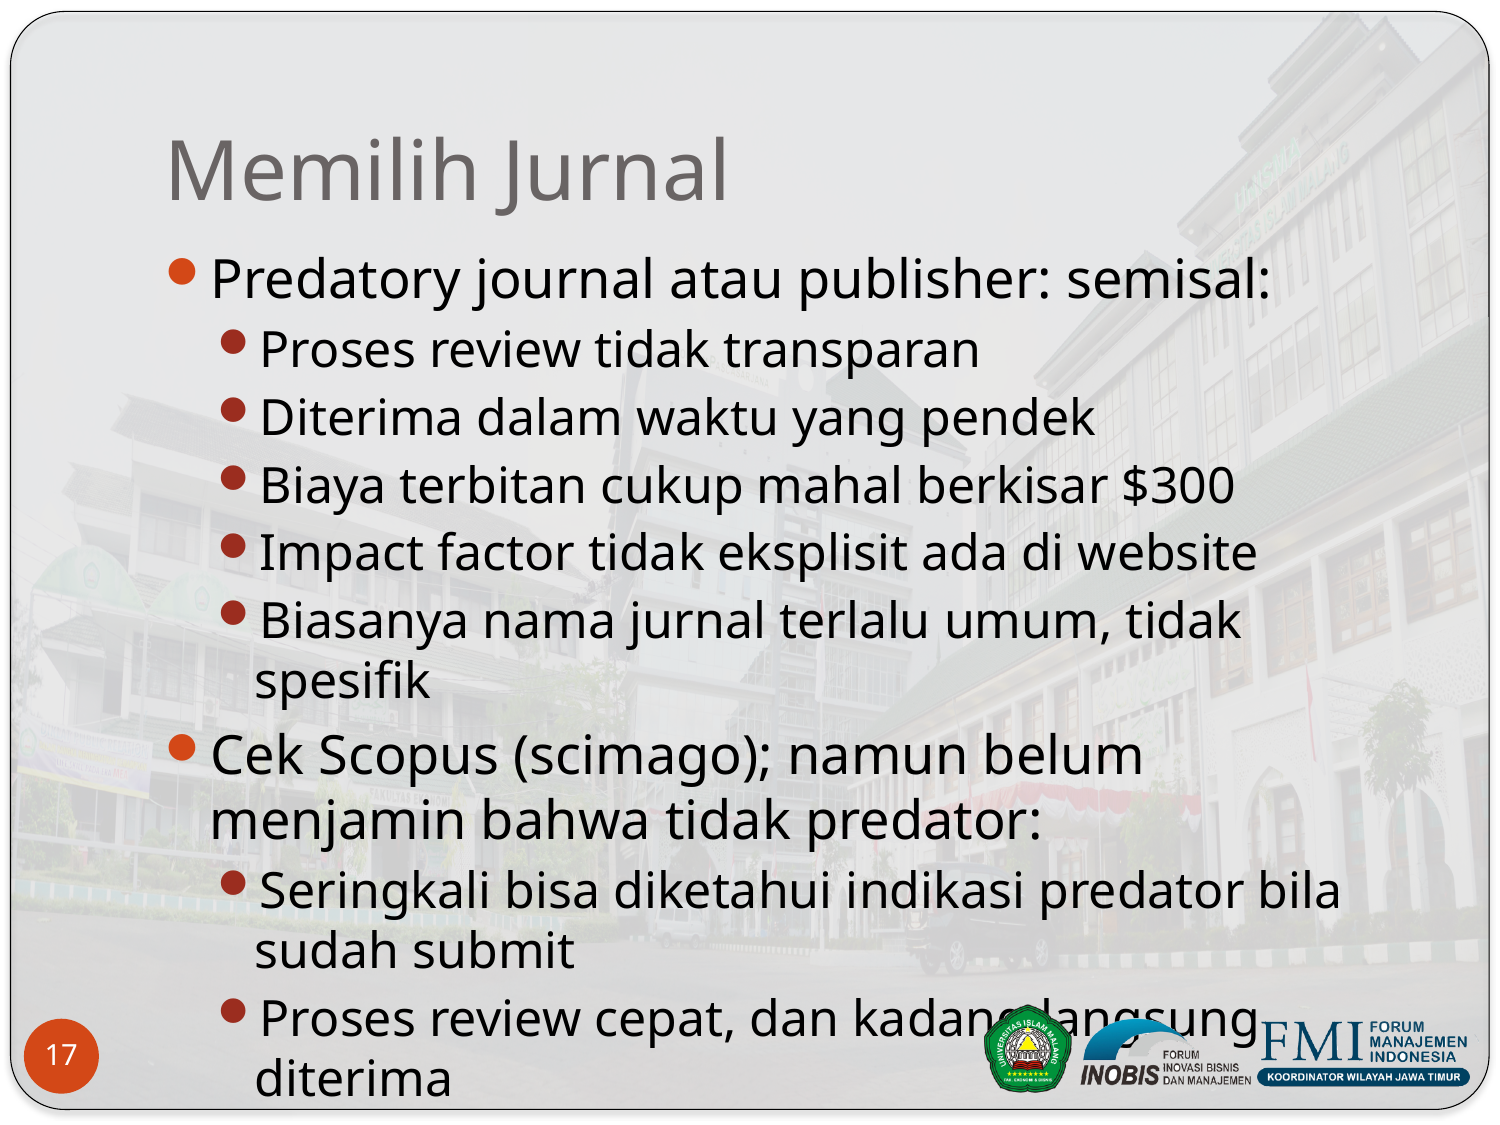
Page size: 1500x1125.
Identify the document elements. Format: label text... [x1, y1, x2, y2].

slide_number 17 [23, 1018, 99, 1094]
title Memilih Jurnal [150, 45, 1425, 233]
list Predatory journal atau publisher: semisal: Proses review tidak transparan Diterima dalam waktu yang pendek Biaya terbitan cukup mahal berkisar $300 Impact factor tidak eksplisit ada di website Biasanya nama jurnal terlalu umum, tidak spesifik Cek Scopus (scimago); namun belum menjamin bahwa tidak predator: Seringkali bisa diketahui indikasi predator bila sudah submit Proses review cepat, dan kadang langsung diterima [150, 237, 1425, 988]
picture [974, 987, 1479, 1103]
